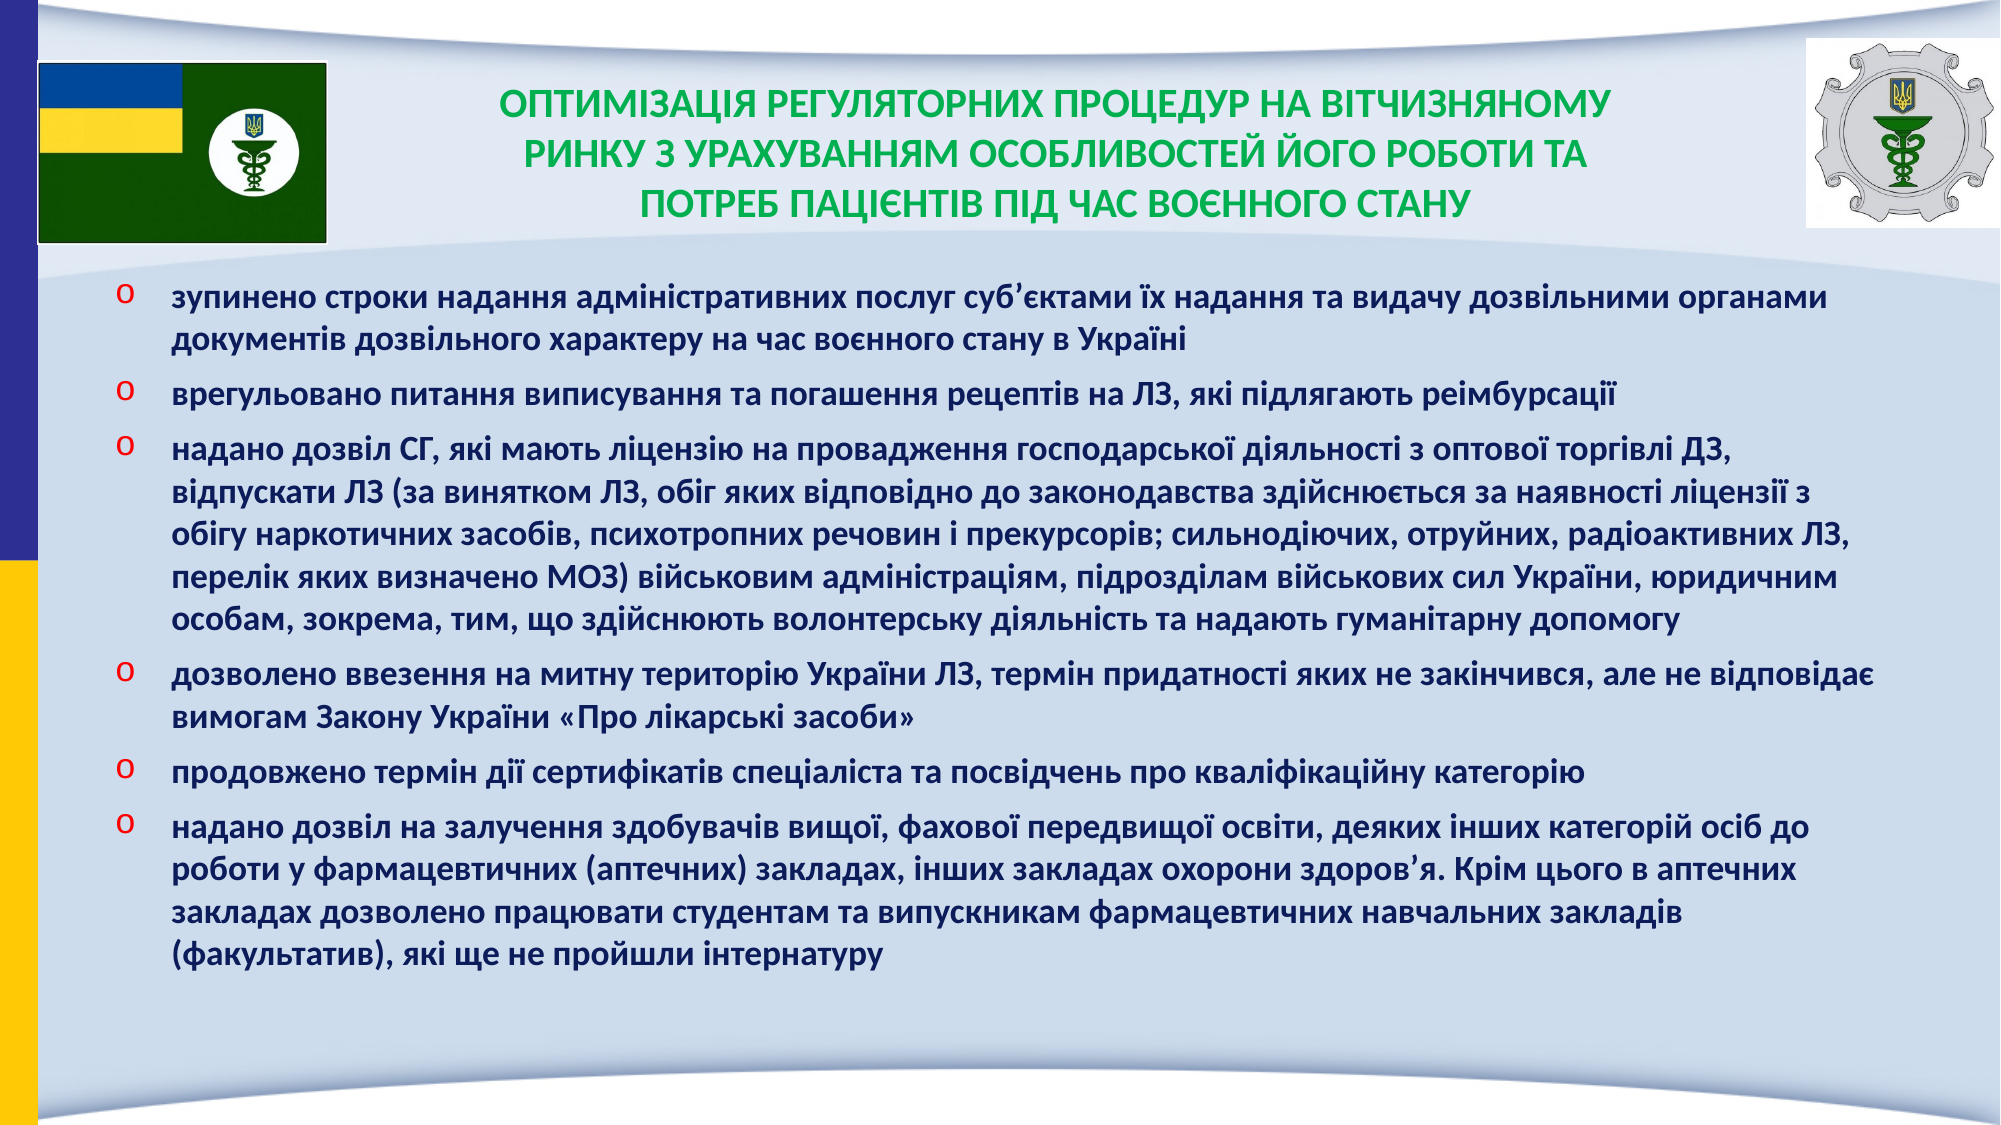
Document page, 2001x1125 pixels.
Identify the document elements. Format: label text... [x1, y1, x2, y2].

list зупинено строки надання адміністративних послуг суб’єктами їх надання та видачу дозвільними органами документів дозвільного характеру на час воєнного стану в Україні врегульовано питання виписування та погашення рецептів на ЛЗ, які підлягають реімбурсації надано дозвіл СГ, які мають ліцензію на провадження господарської діяльності з оптової торгівлі ДЗ, відпускати ЛЗ (за винятком ЛЗ, обіг яких відповідно до законодавства здійснюється за наявності ліцензії з обігу наркотичних засобів, психотропних речовин і прекурсорів; сильнодіючих, отруйних, радіоактивних ЛЗ, перелік яких визначено МОЗ) військовим адміністраціям, підрозділам військових сил України, юридичним особам, зокрема, тим, що здійснюють волонтерську діяльність та надають гуманітарну допомогу дозволено ввезення на митну територію України ЛЗ, термін придатності яких не закінчився, але не відповідає вимогам Закону України «Про лікарські засоби» продовжено термін дії сертифікатів спеціаліста та посвідчень про кваліфікаційну категорію надано дозвіл на залучення здобувачів вищої, фахової передвищої освіти, деяких інших категорій осіб до роботи у фармацевтичних (аптечних) закладах, інших закладах охорони здоров’я. Крім цього в аптечних закладах дозволено працювати студентам та випускникам фармацевтичних навчальних закладів (факультатив), які ще не пройшли інтернатуру [99, 265, 1900, 1015]
picture [37, 0, 2001, 1125]
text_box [0, 0, 38, 1125]
title ОПТИМІЗАЦІЯ РЕГУЛЯТОРНИХ ПРОЦЕДУР НА ВІТЧИЗНЯНОМУ РИНКУ З УРАХУВАННЯМ ОСОБЛИВОСТЕЙ ЙОГО РОБОТИ ТА ПОТРЕБ ПАЦІЄНТІВ ПІД ЧАС ВОЄННОГО СТАНУ [461, 107, 1650, 194]
